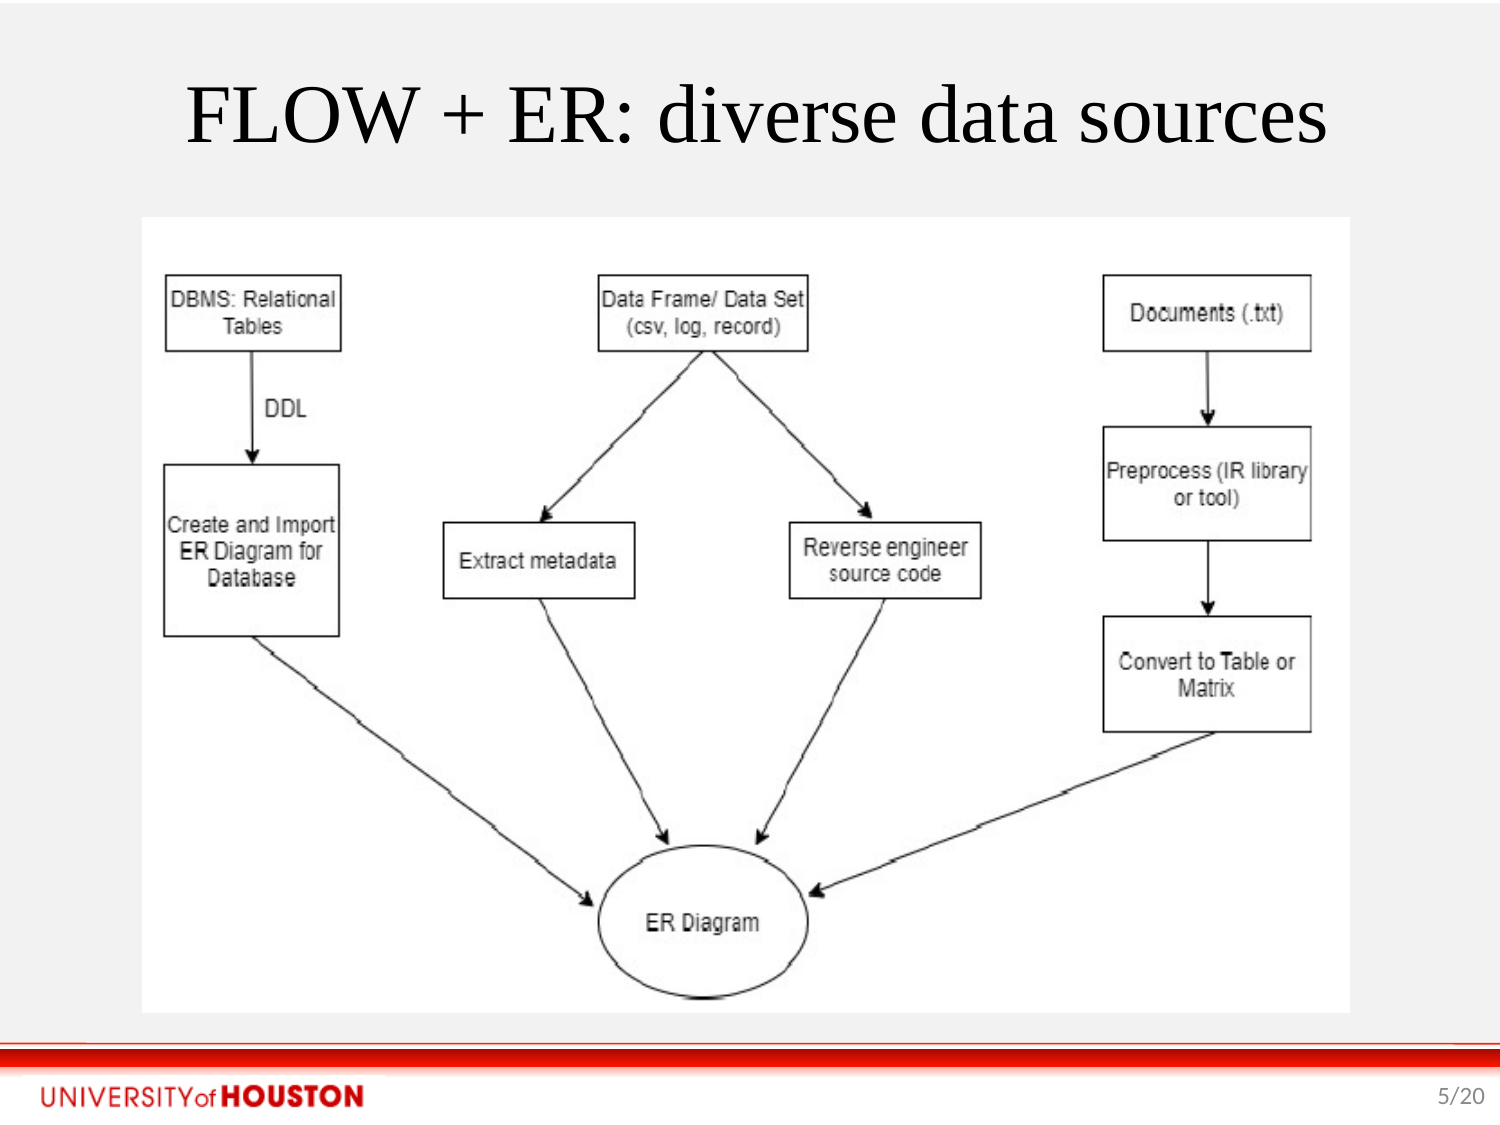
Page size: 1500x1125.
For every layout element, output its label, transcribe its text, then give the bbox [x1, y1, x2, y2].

title FLOW + ER: diverse data sources [120, 15, 1396, 203]
text_box <number>/20 [1162, 1065, 1500, 1125]
picture [23, 1075, 385, 1116]
picture [142, 217, 1350, 1013]
